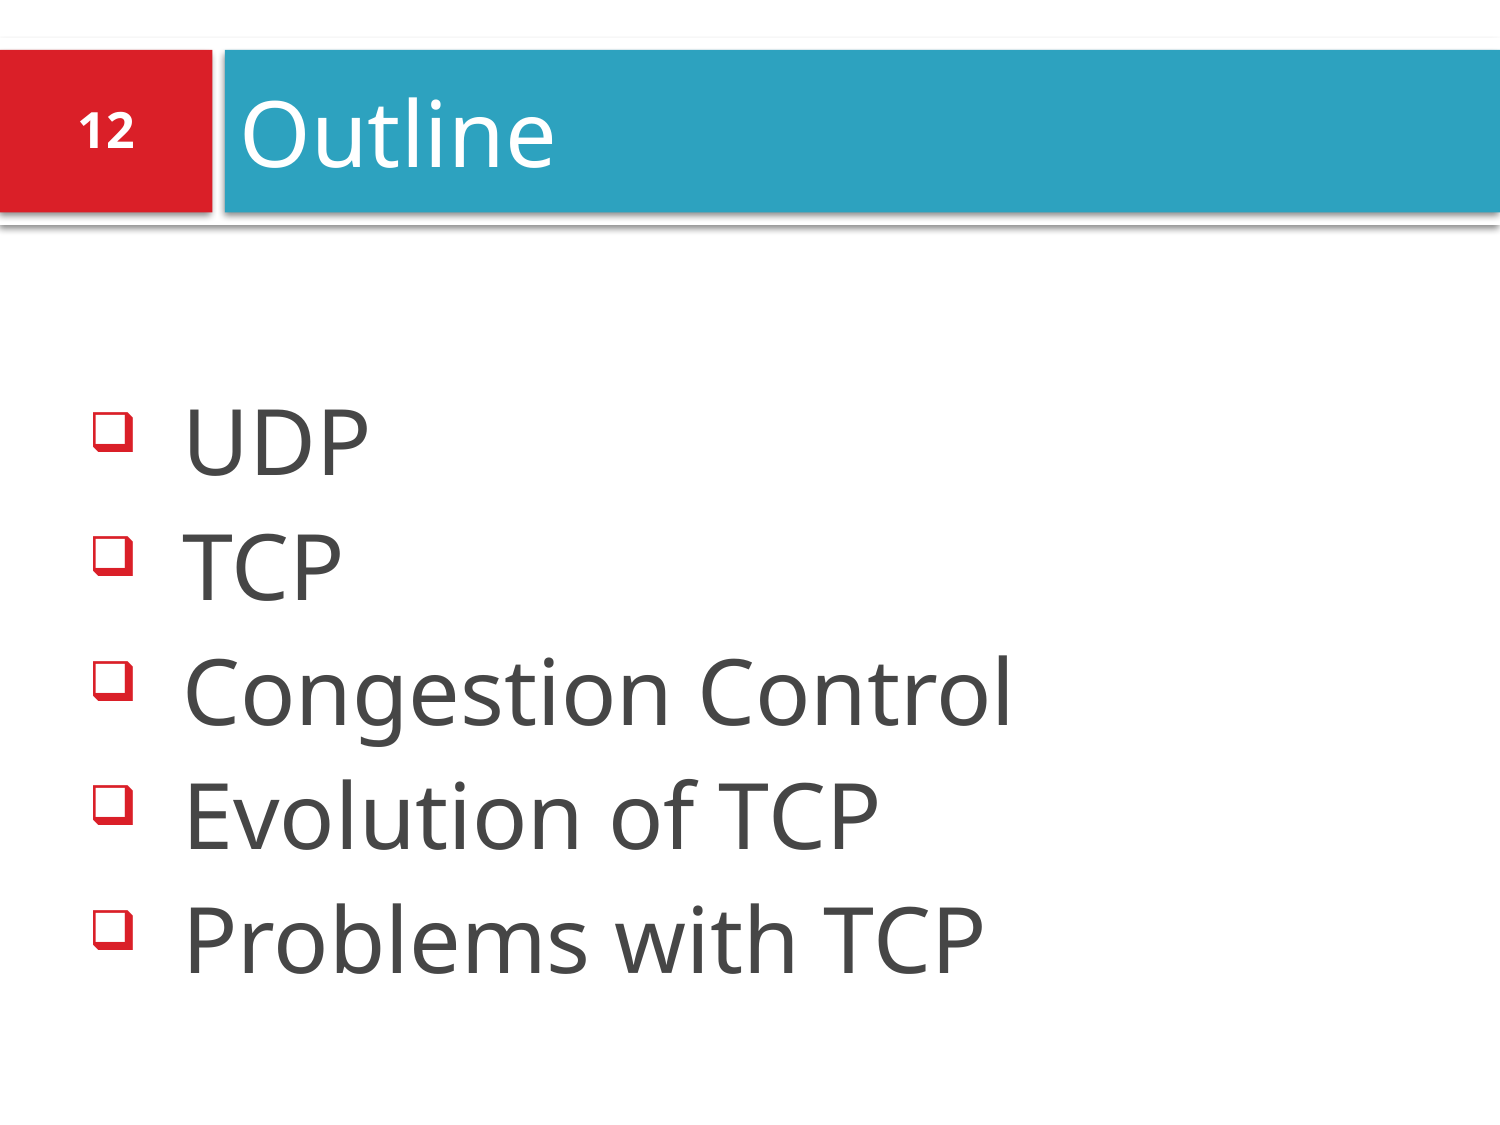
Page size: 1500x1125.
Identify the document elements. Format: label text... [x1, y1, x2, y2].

slide_number 12 [0, 75, 213, 191]
title Outline [225, 50, 1475, 213]
list UDP TCP Congestion Control Evolution of TCP Problems with TCP [73, 376, 1442, 1008]
